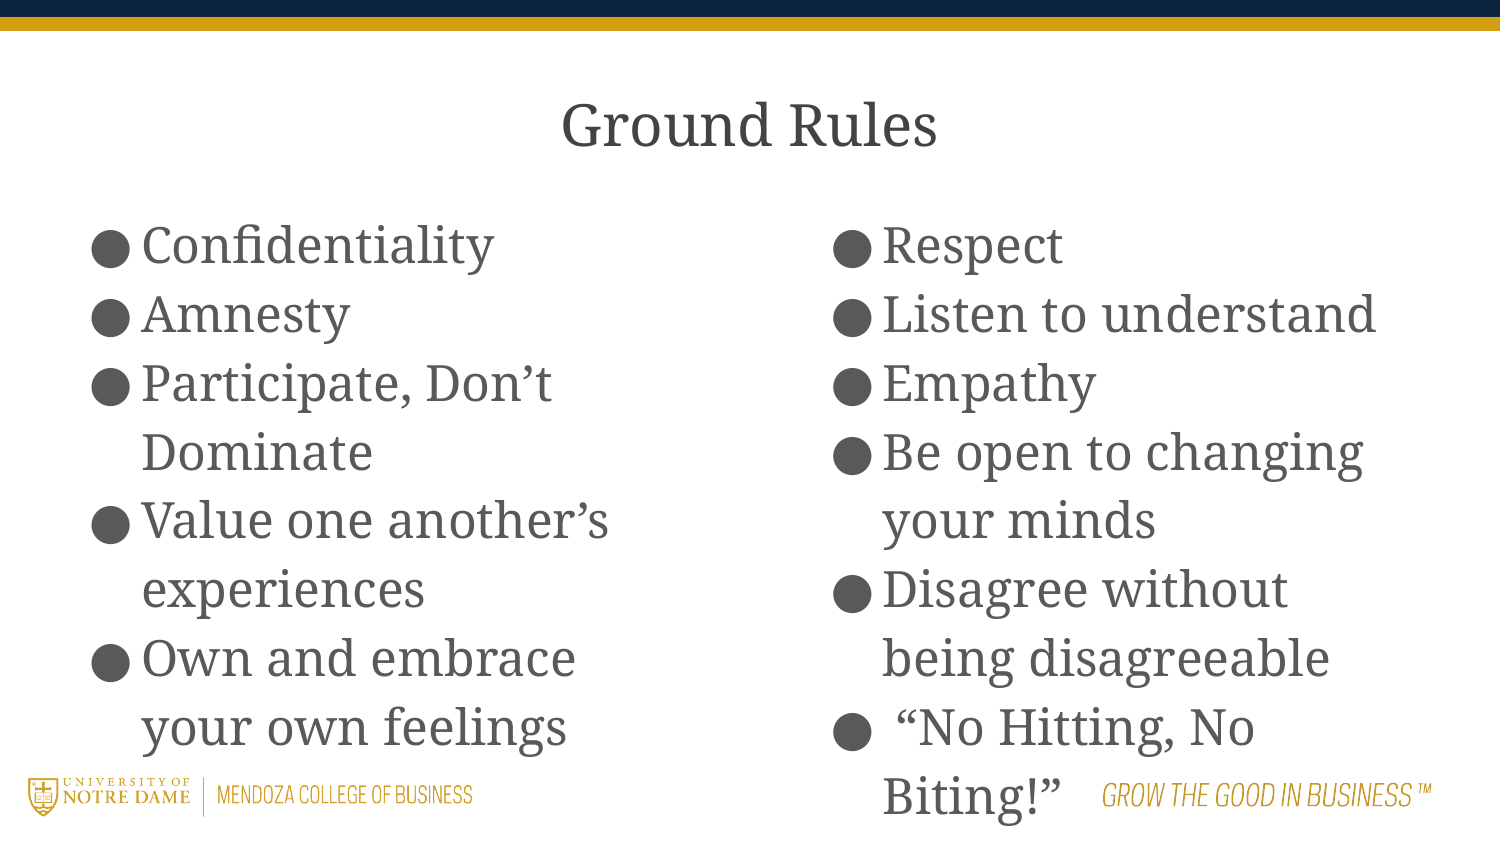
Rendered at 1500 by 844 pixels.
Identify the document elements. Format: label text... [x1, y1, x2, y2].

list Confidentiality Amnesty Participate, Don’t Dominate Value one another’s experiences Own and embrace your own feelings [51, 189, 708, 750]
title Ground Rules [51, 72, 1449, 167]
picture [1080, 771, 1469, 817]
list Respect Listen to understand Empathy Be open to changing your minds Disagree without being disagreeable “No Hitting, No Biting!” [792, 189, 1449, 750]
picture [28, 777, 472, 817]
